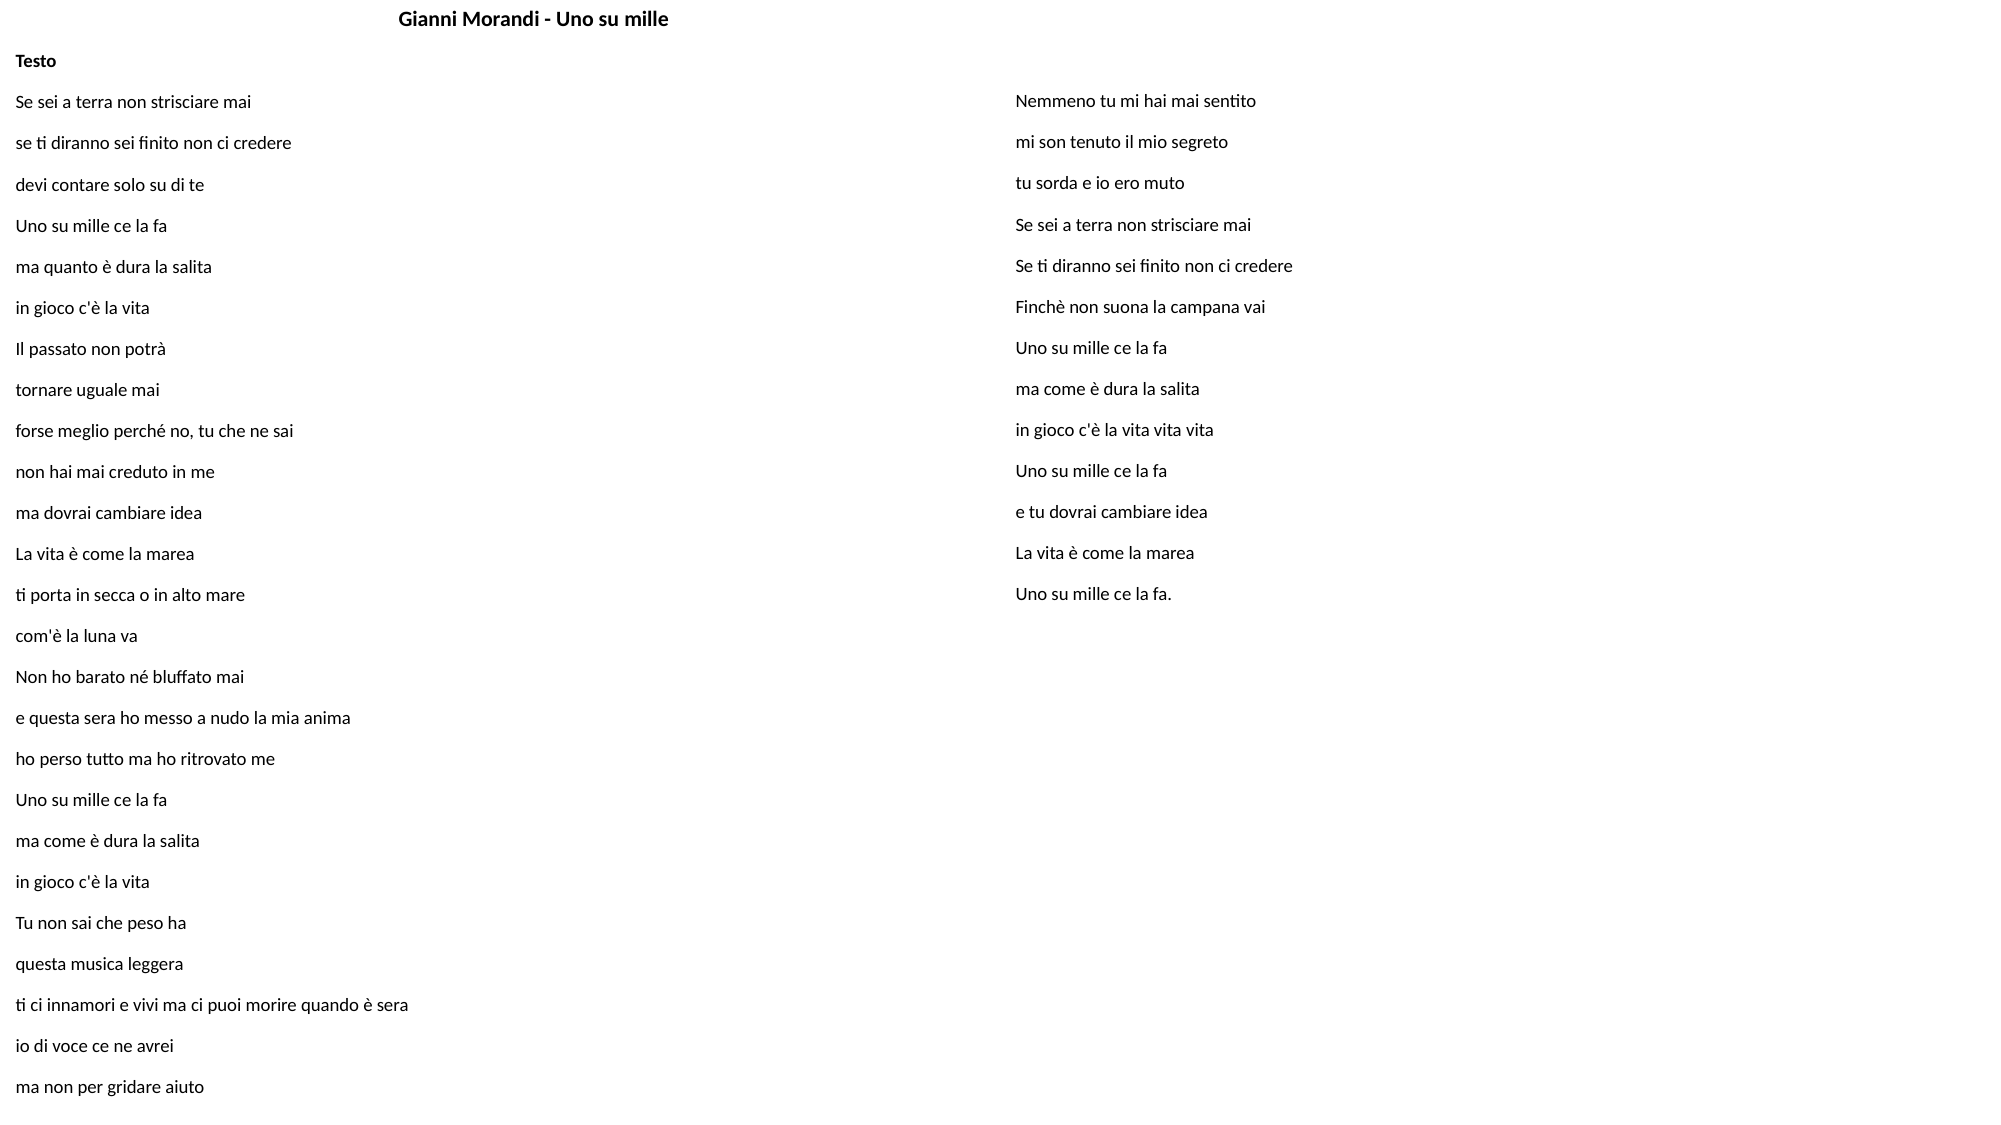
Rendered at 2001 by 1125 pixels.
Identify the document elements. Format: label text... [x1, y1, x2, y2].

list Nemmeno tu mi hai mai sentito mi son tenuto il mio segreto tu sorda e io ero muto Se sei a terra non strisciare mai Se ti diranno sei finito non ci credere Finchè non suona la campana vai Uno su mille ce la fa ma come è dura la salita in gioco c'è la vita vita vita Uno su mille ce la fa e tu dovrai cambiare idea La vita è come la marea Uno su mille ce la fa. [1000, 0, 1997, 1125]
list Gianni Morandi - Uno su mille Testo Se sei a terra non strisciare mai se ti diranno sei finito non ci credere devi contare solo su di te Uno su mille ce la fa ma quanto è dura la salita in gioco c'è la vita Il passato non potrà tornare uguale mai forse meglio perché no, tu che ne sai non hai mai creduto in me ma dovrai cambiare idea La vita è come la marea ti porta in secca o in alto mare com'è la luna va Non ho barato né bluffato mai e questa sera ho messo a nudo la mia anima ho perso tutto ma ho ritrovato me Uno su mille ce la fa ma come è dura la salita in gioco c'è la vita Tu non sai che peso ha questa musica leggera ti ci innamori e vivi ma ci puoi morire quando è sera io di voce ce ne avrei ma non per gridare aiuto [0, 0, 990, 1125]
